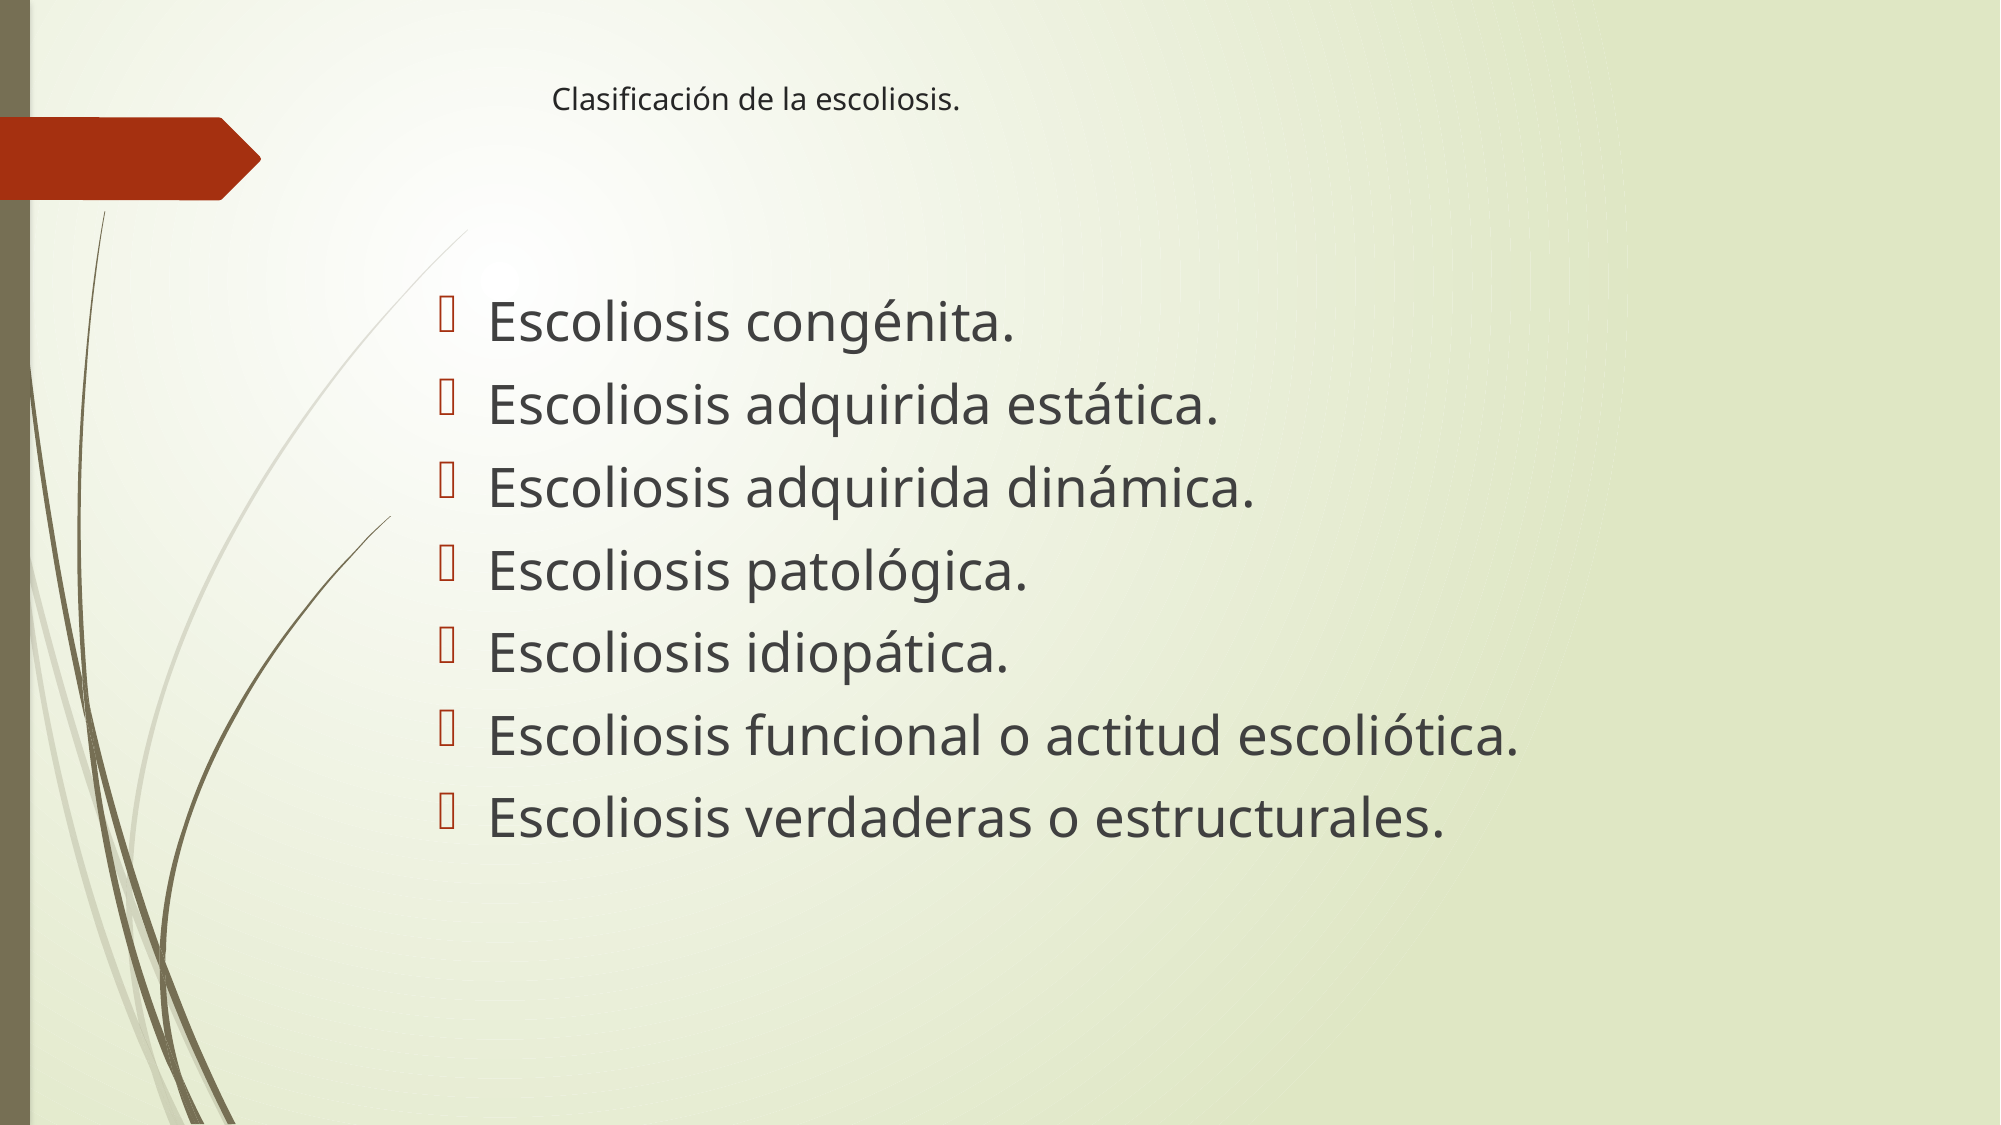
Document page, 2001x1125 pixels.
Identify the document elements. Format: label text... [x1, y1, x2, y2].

title Clasificación de la escoliosis. [536, 72, 1771, 163]
list Escoliosis congénita. Escoliosis adquirida estática. Escoliosis adquirida dinámica. Escoliosis patológica. Escoliosis idiopática. Escoliosis funcional o actitud escoliótica. Escoliosis verdaderas o estructurales. [422, 279, 1657, 867]
